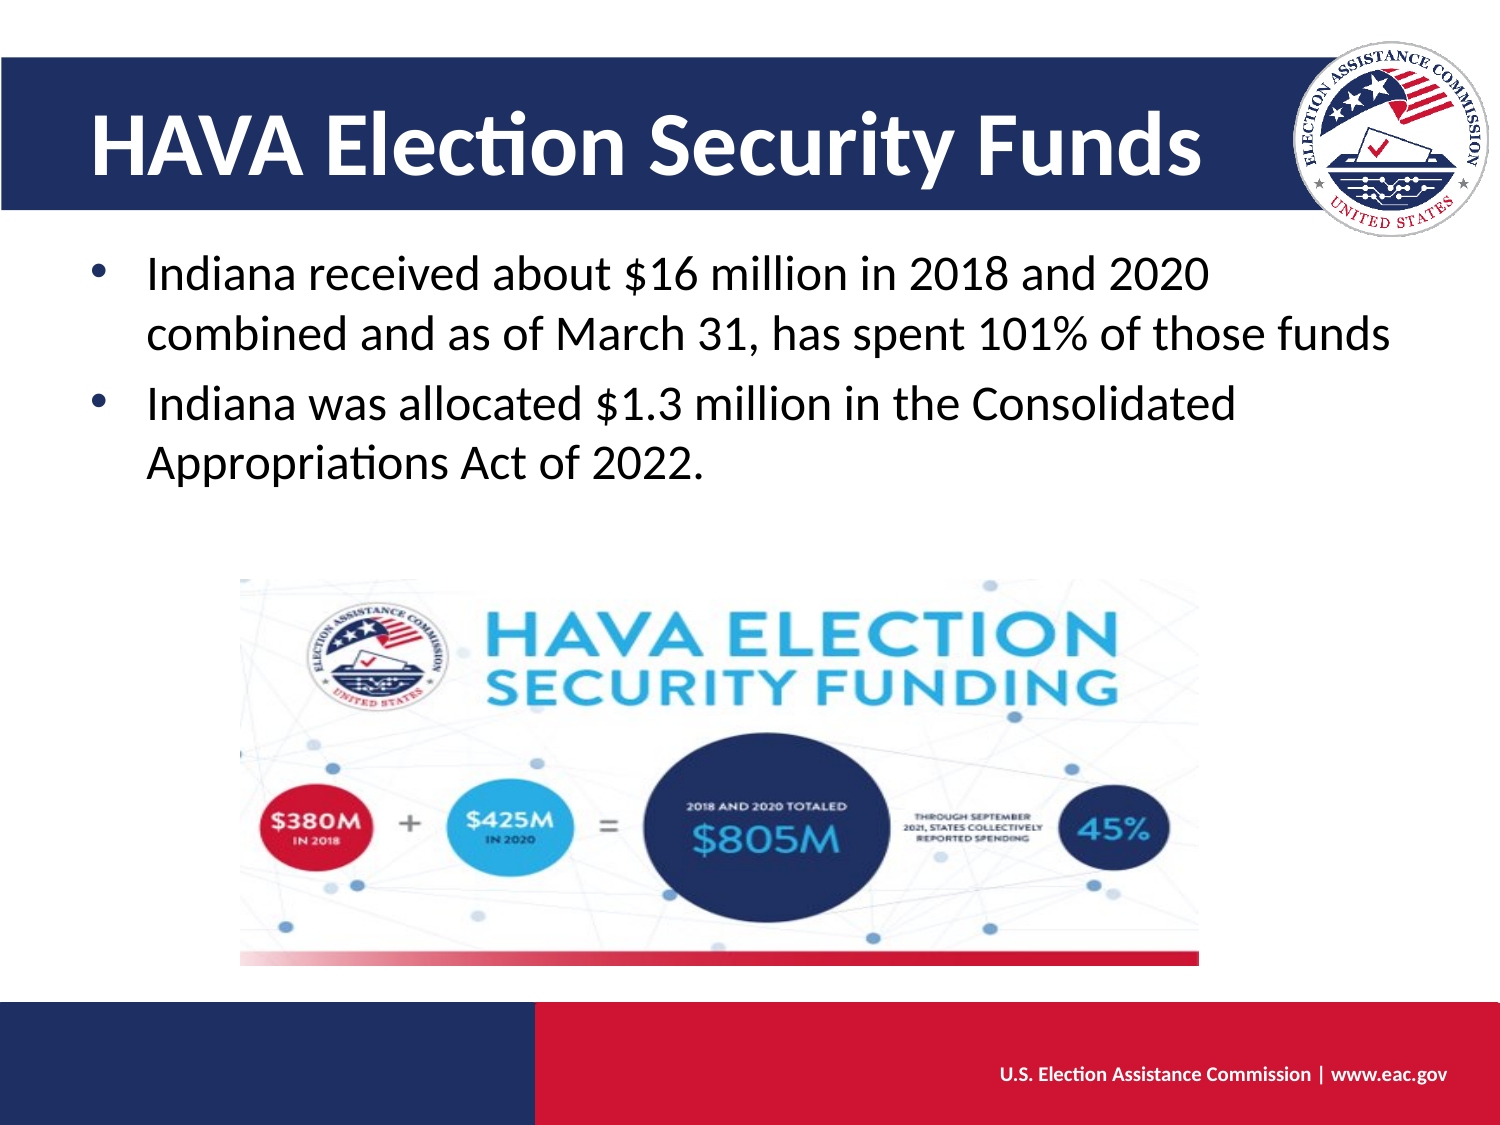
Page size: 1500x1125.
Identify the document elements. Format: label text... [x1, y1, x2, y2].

footer U.S. Election Assistance Commission | www.eac.gov [962, 1042, 1463, 1103]
picture [1293, 41, 1489, 237]
picture [240, 579, 1199, 966]
list Indiana received about $16 million in 2018 and 2020 combined and as of March 31, has spent 101% of those funds Indiana was allocated $1.3 million in the Consolidated Appropriations Act of 2022. [75, 232, 1425, 966]
title HAVA Election Security Funds [75, 45, 1366, 233]
